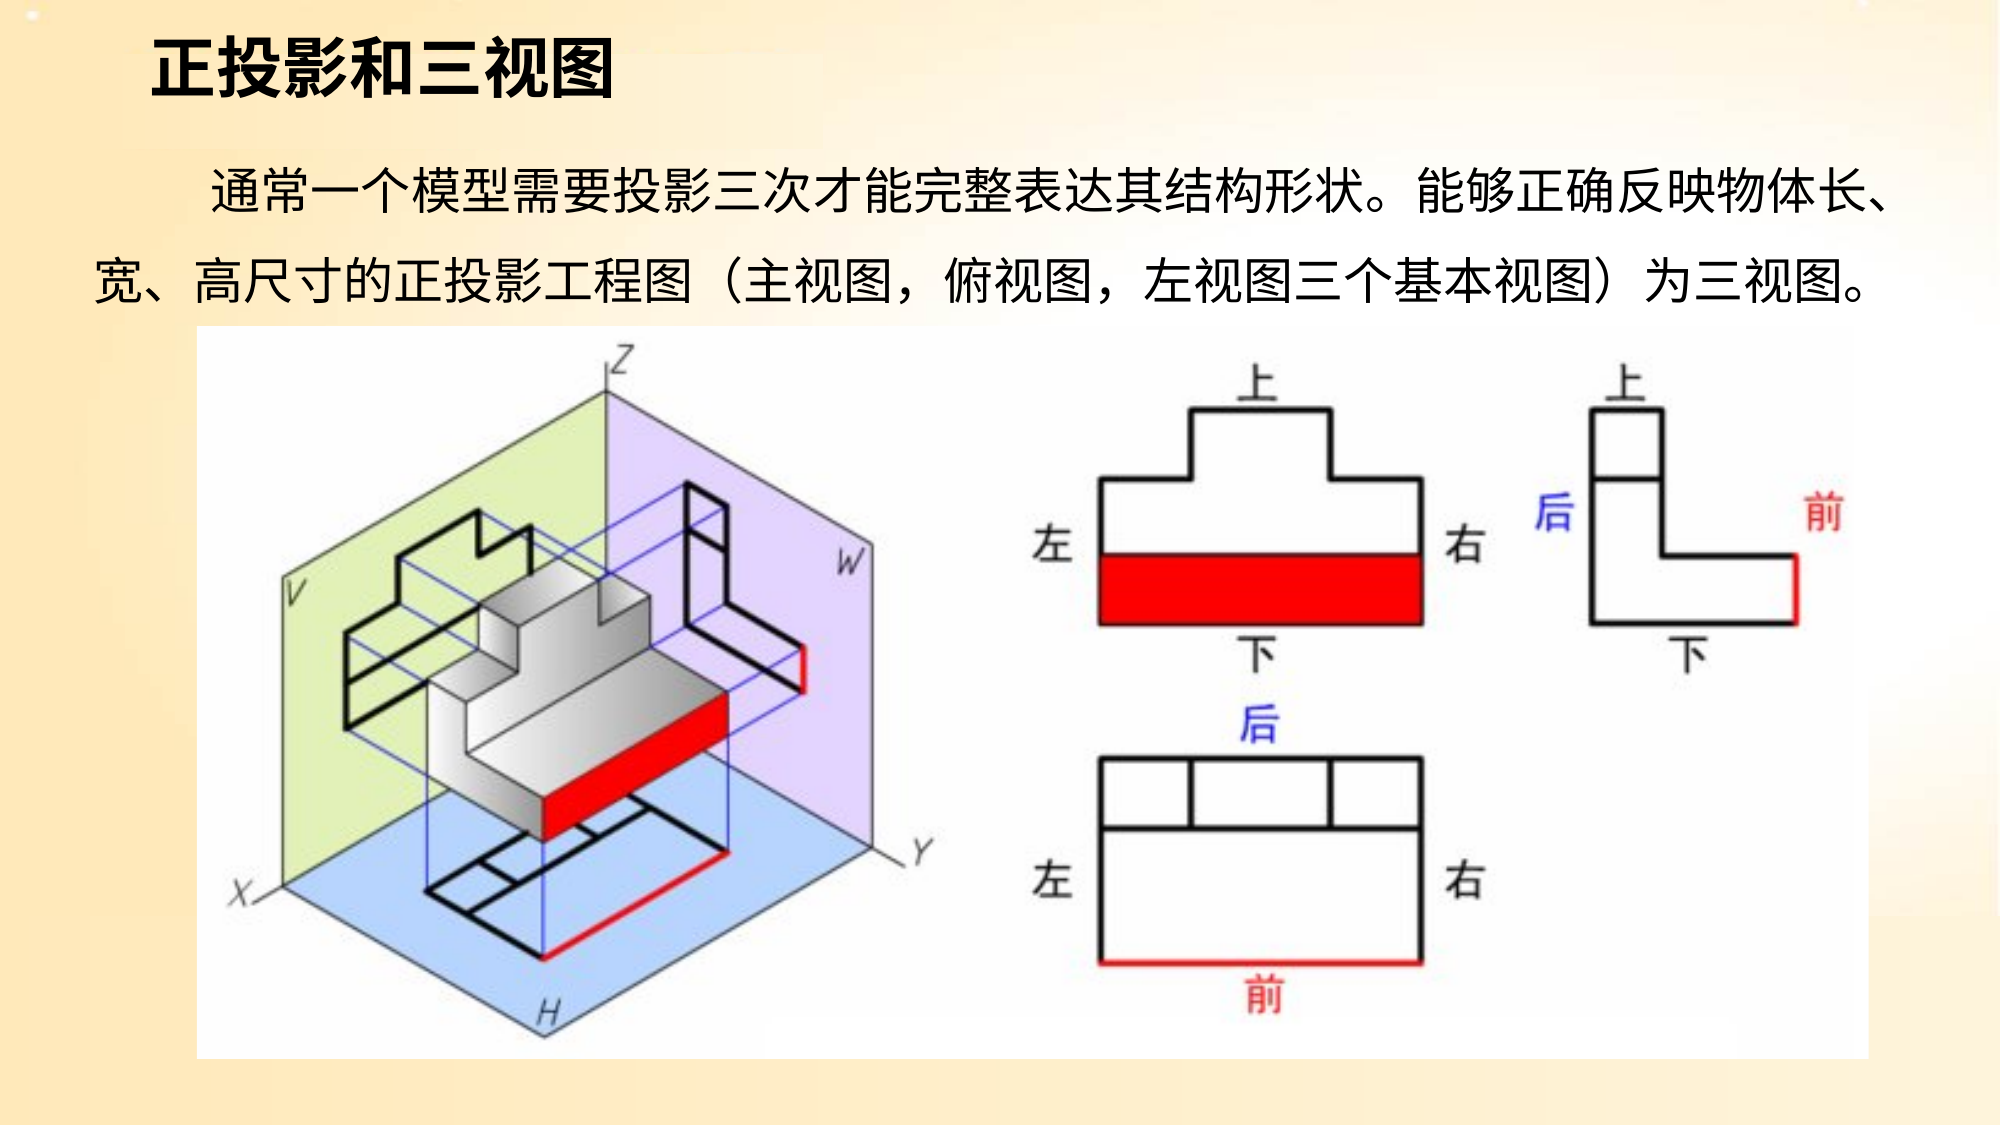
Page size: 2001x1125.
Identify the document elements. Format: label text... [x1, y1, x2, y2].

picture [0, 0, 2000, 1059]
text_box 正投影和三视图 [134, 18, 1051, 114]
text_box 通常一个模型需要投影三次才能完整表达其结构形状。能够正确反映物体长、宽、高尺寸的正投影工程图（主视图，俯视图，左视图三个基本视图）为三视图。 [78, 121, 1934, 356]
